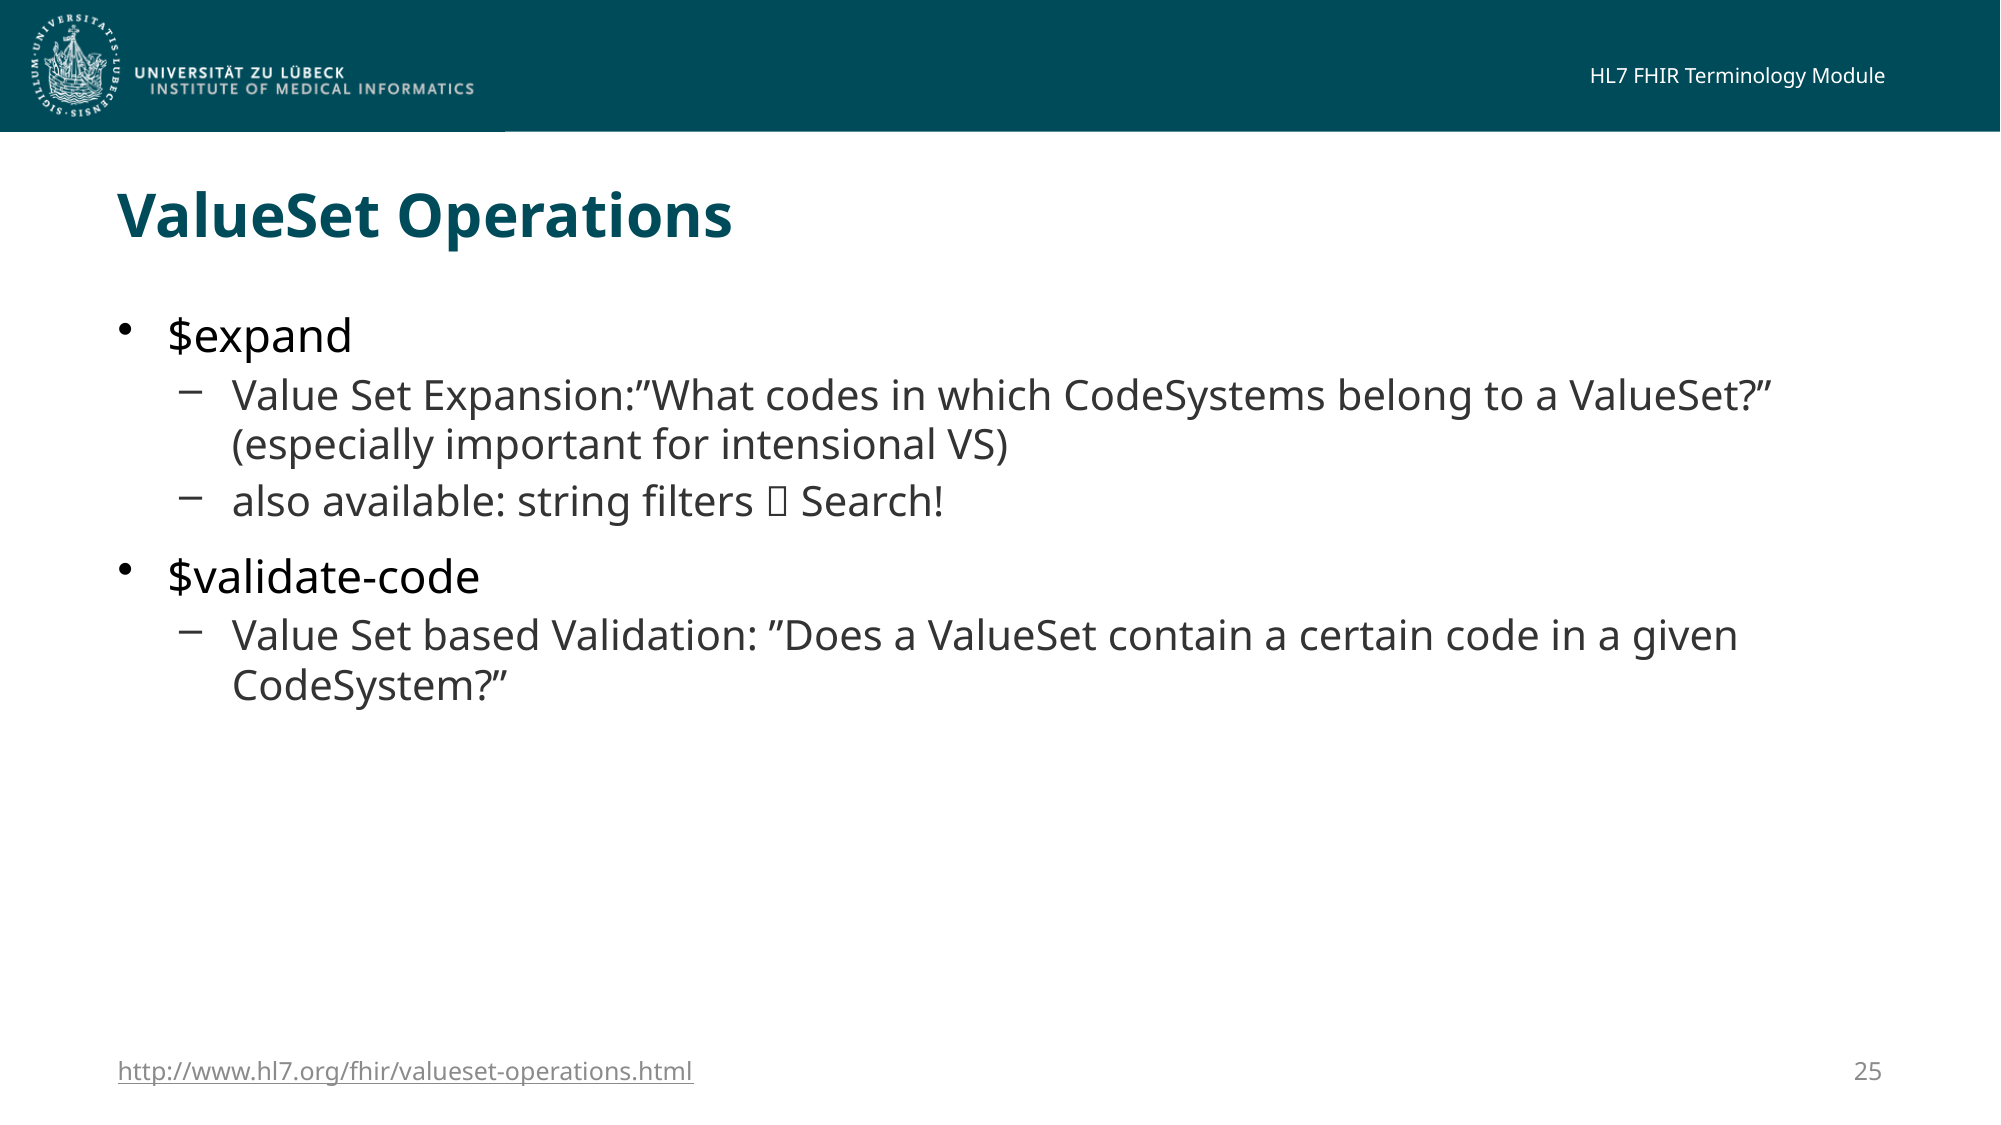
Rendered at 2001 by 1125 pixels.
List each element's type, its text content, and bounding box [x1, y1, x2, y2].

footer http://www.hl7.org/fhir/valueset-operations.html [102, 1042, 1432, 1103]
slide_number 25 [1432, 1042, 1898, 1103]
picture [0, 0, 505, 132]
list $expand Value Set Expansion:”What codes in which CodeSystems belong to a ValueSet?” (especially important for intensional VS) also available: string filters  Search! $validate-code Value Set based Validation: ”Does a ValueSet contain a certain code in a given CodeSystem?” [102, 299, 1898, 1014]
title ValueSet Operations [102, 148, 1898, 278]
